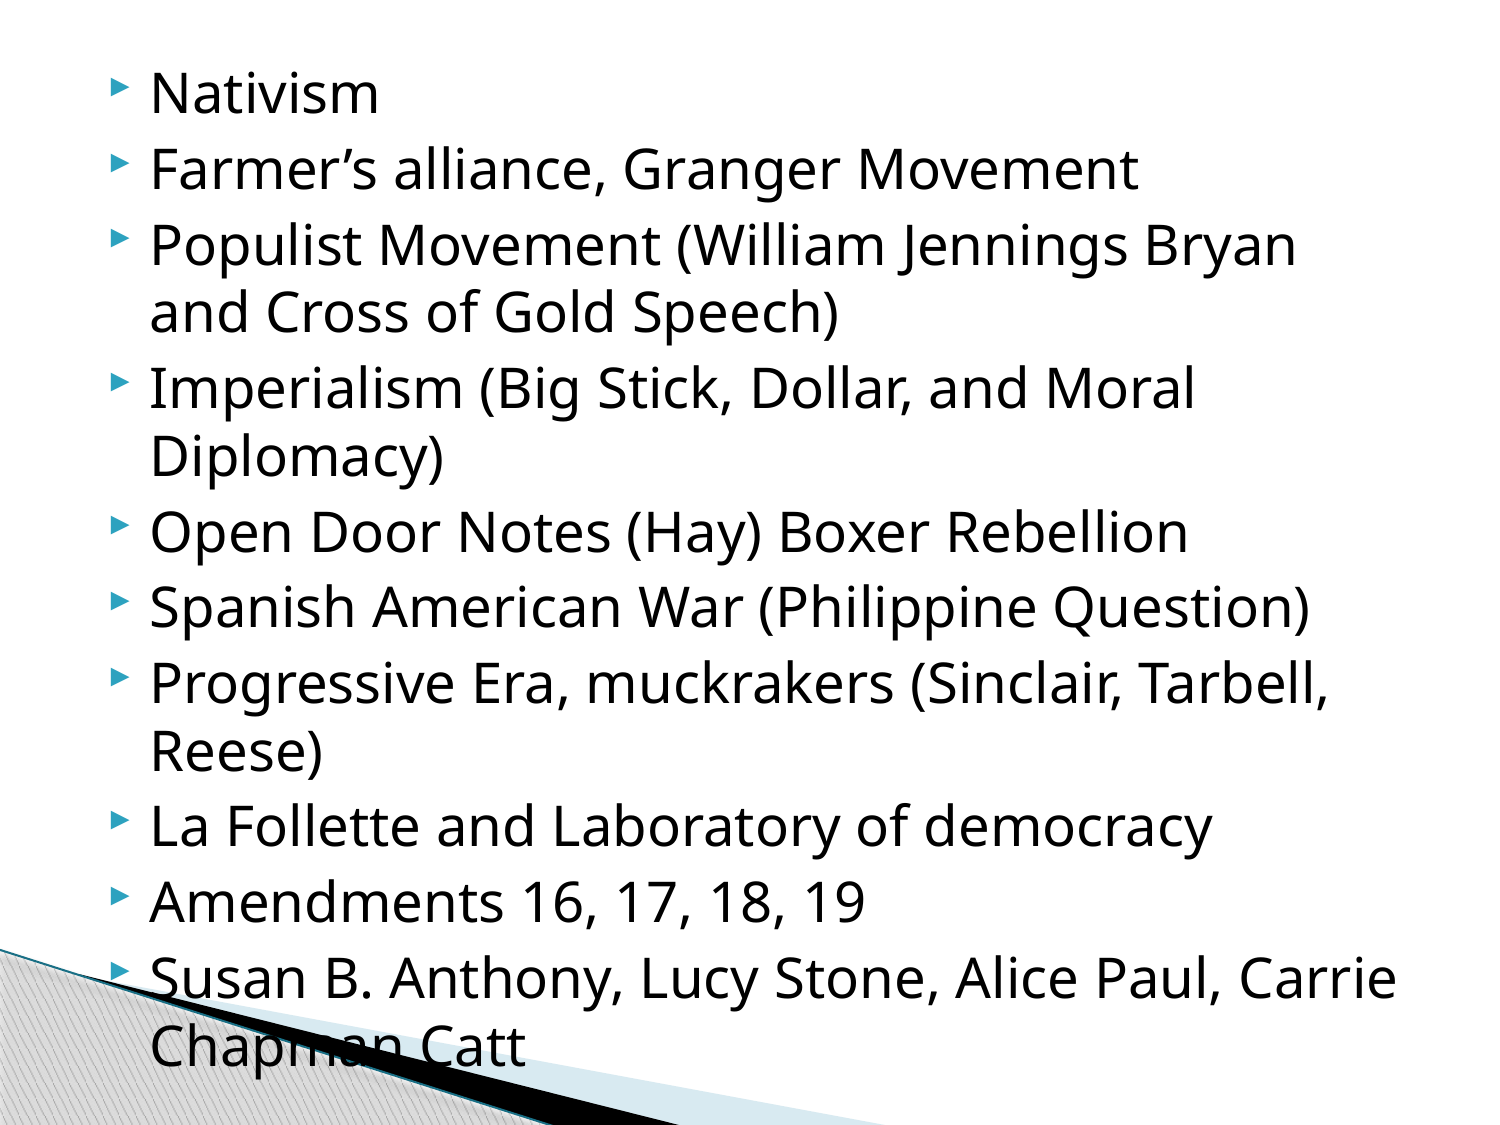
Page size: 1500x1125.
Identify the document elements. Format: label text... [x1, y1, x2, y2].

list Nativism Farmer’s alliance, Granger Movement Populist Movement (William Jennings Bryan and Cross of Gold Speech) Imperialism (Big Stick, Dollar, and Moral Diplomacy) Open Door Notes (Hay) Boxer Rebellion Spanish American War (Philippine Question) Progressive Era, muckrakers (Sinclair, Tarbell, Reese) La Follette and Laboratory of democracy Amendments 16, 17, 18, 19 Susan B. Anthony, Lucy Stone, Alice Paul, Carrie Chapman Catt [75, 50, 1425, 1100]
